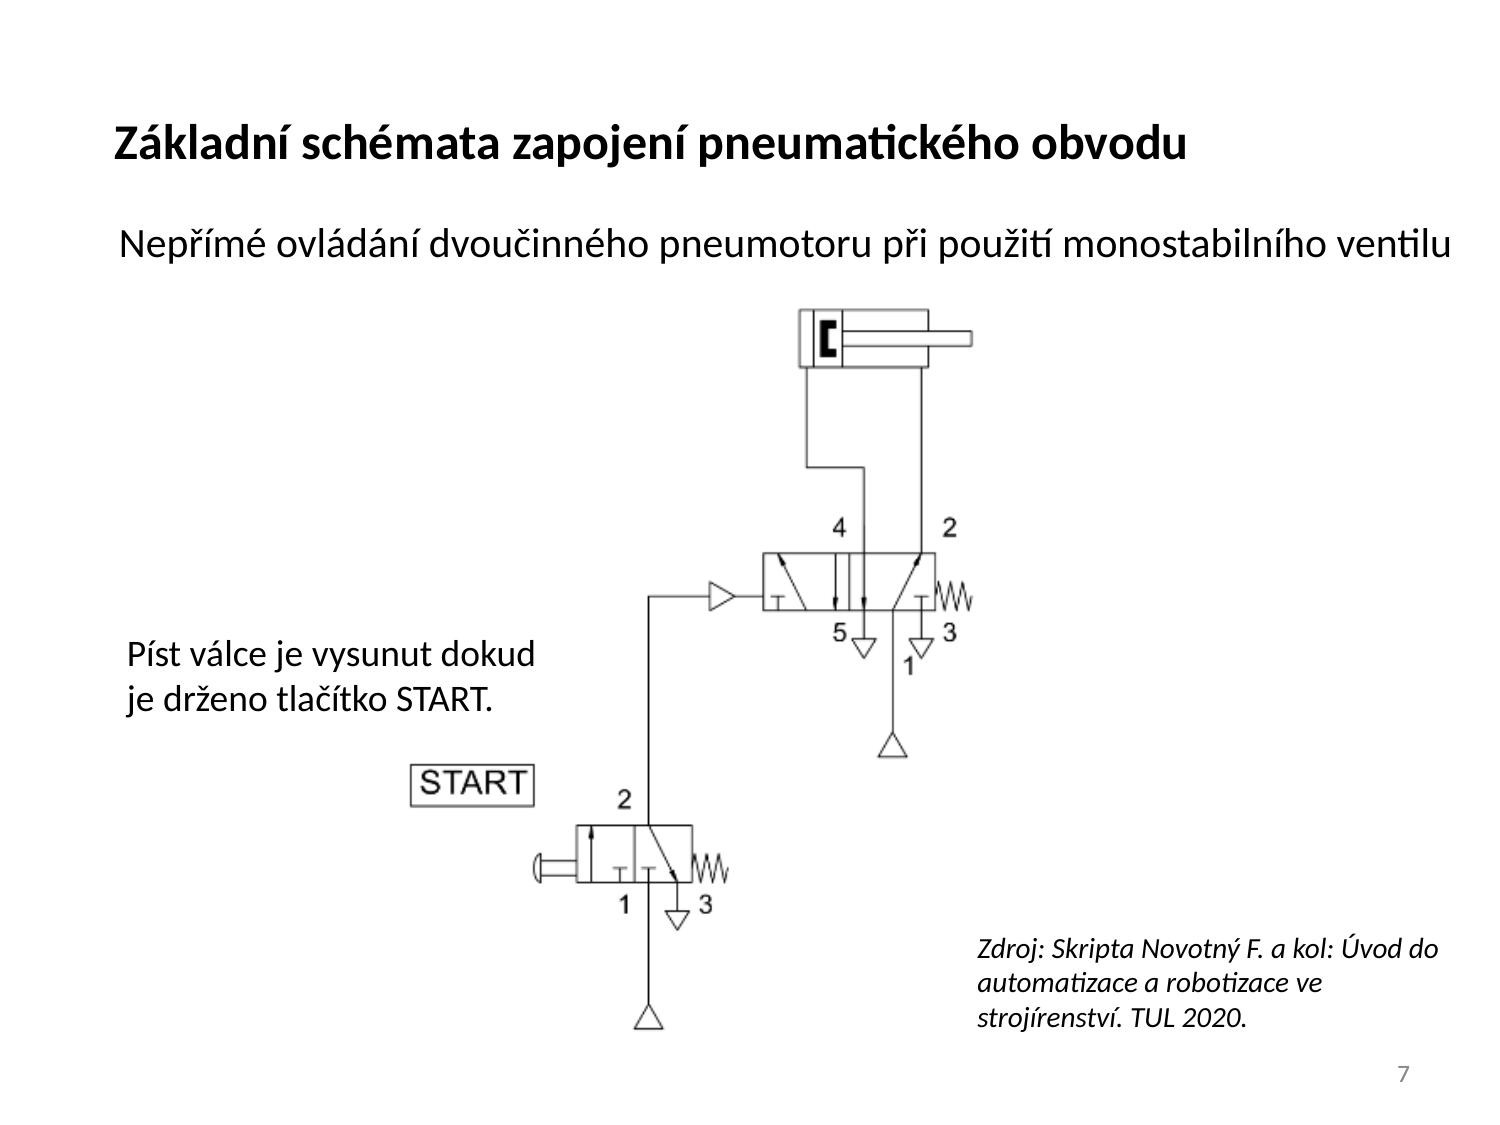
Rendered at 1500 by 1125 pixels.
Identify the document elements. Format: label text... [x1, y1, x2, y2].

text_box 7 [1074, 1042, 1425, 1103]
text_box Základní schémata zapojení pneumatického obvodu [100, 101, 1424, 177]
text_box Píst válce je vysunut dokud je drženo tlačítko START. [112, 621, 402, 727]
picture [407, 255, 1096, 1061]
text_box Nepřímé ovládání dvoučinného pneumotoru při použití monostabilního ventilu [104, 208, 1483, 273]
text_box Zdroj: Skripta Novotný F. a kol: Úvod do automatizace a robotizace ve strojírenství. TUL 2020. [1101, 921, 1475, 1042]
